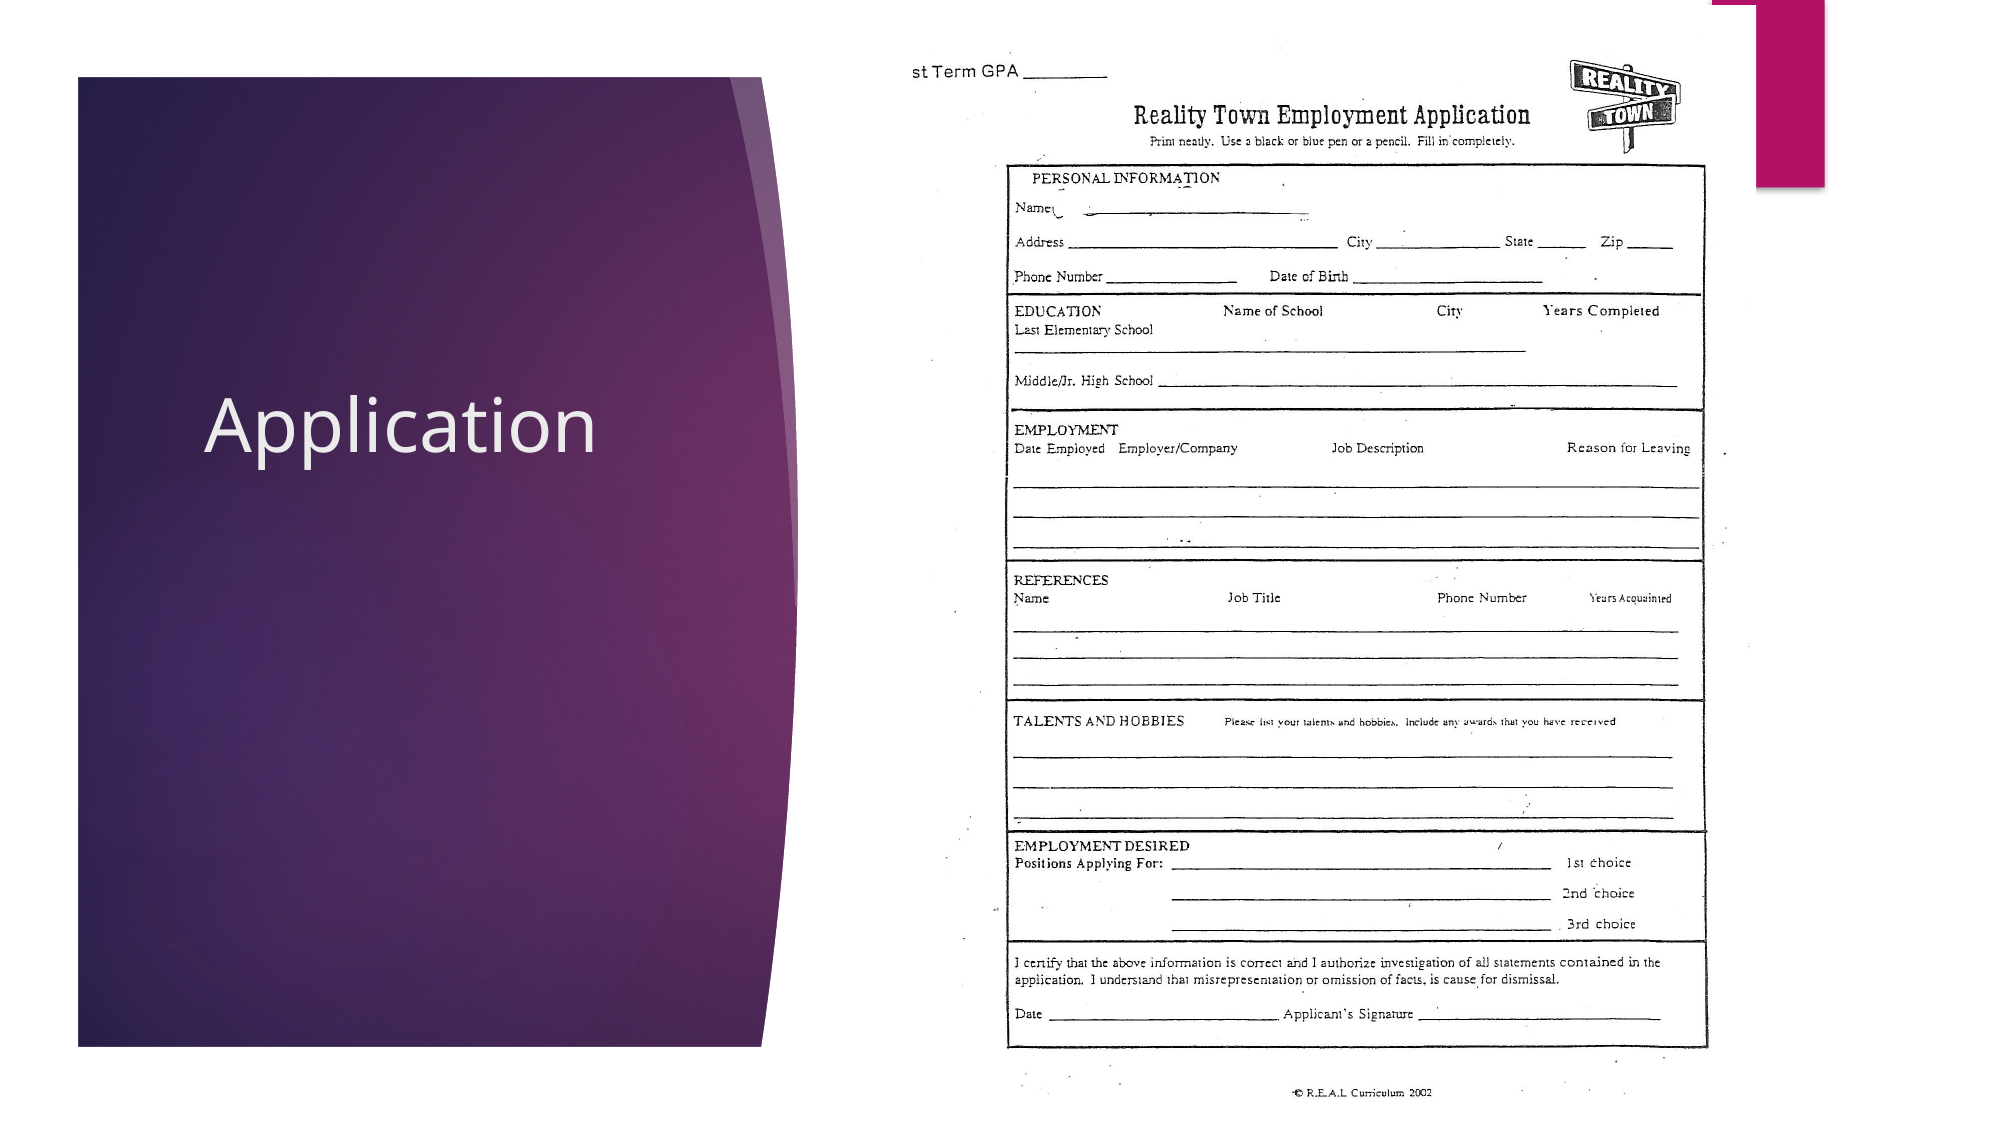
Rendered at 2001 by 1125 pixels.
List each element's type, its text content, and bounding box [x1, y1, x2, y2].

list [903, 5, 1757, 1107]
title Application [189, 212, 648, 475]
